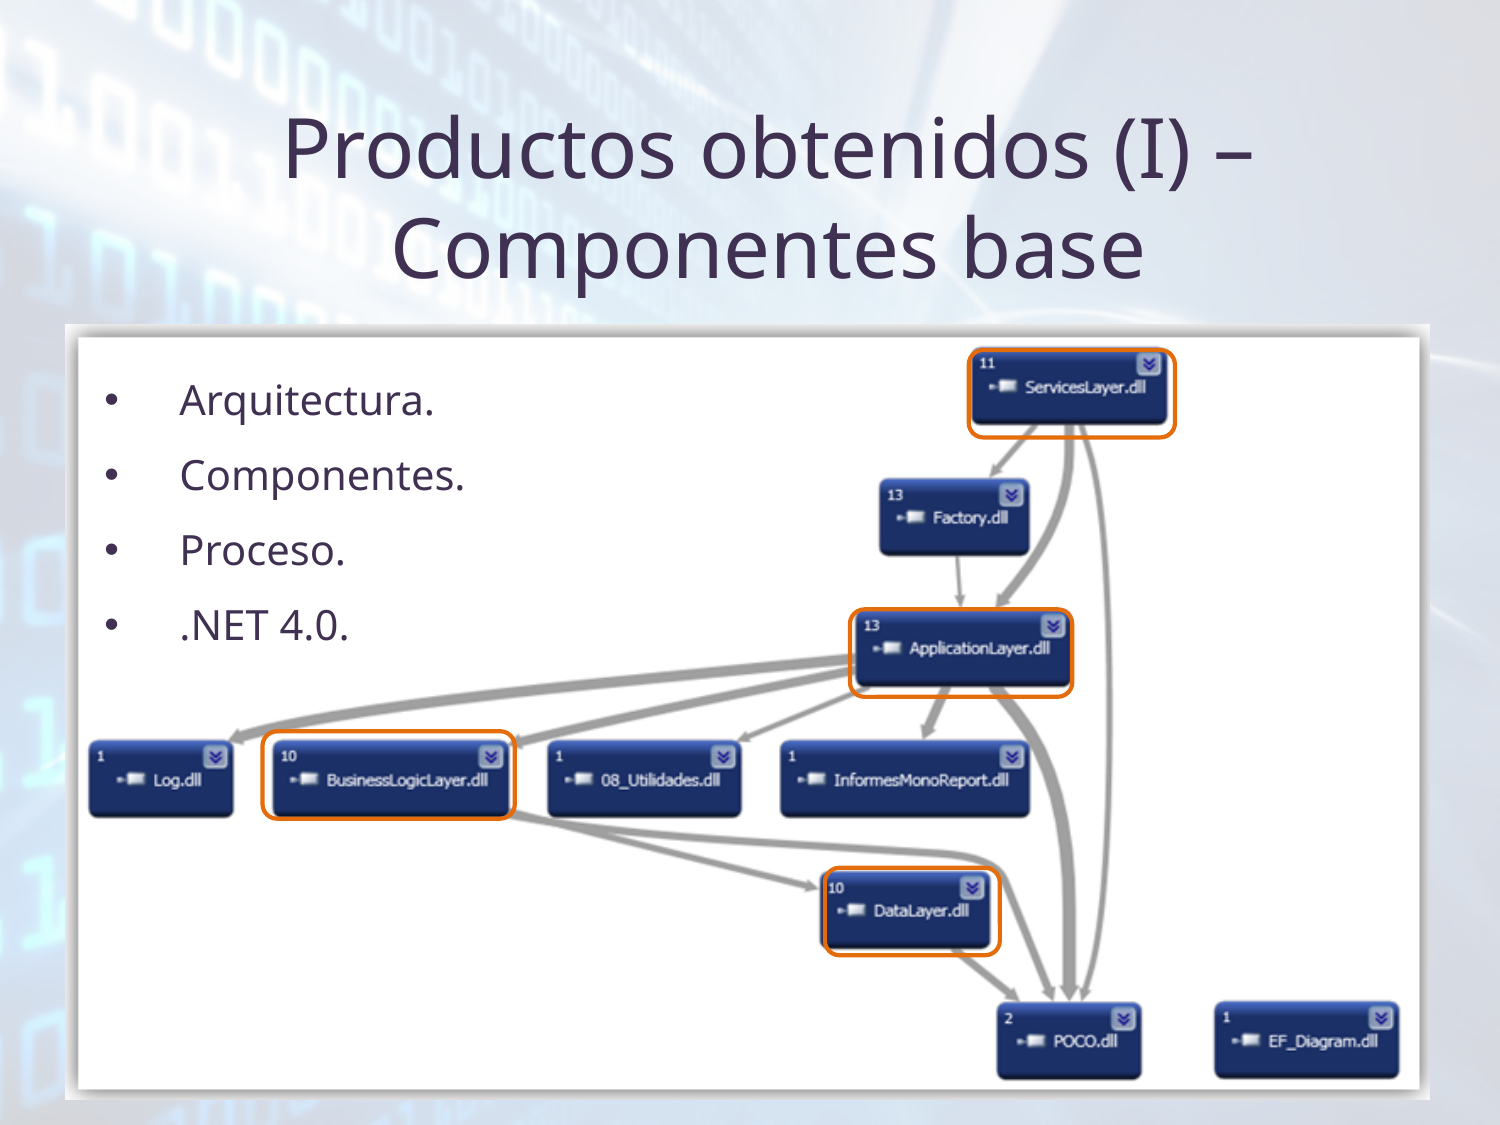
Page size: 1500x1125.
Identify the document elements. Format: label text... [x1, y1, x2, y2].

picture [65, 324, 1431, 1101]
text_box Productos obtenidos (I) – Componentes base [112, 87, 1425, 303]
